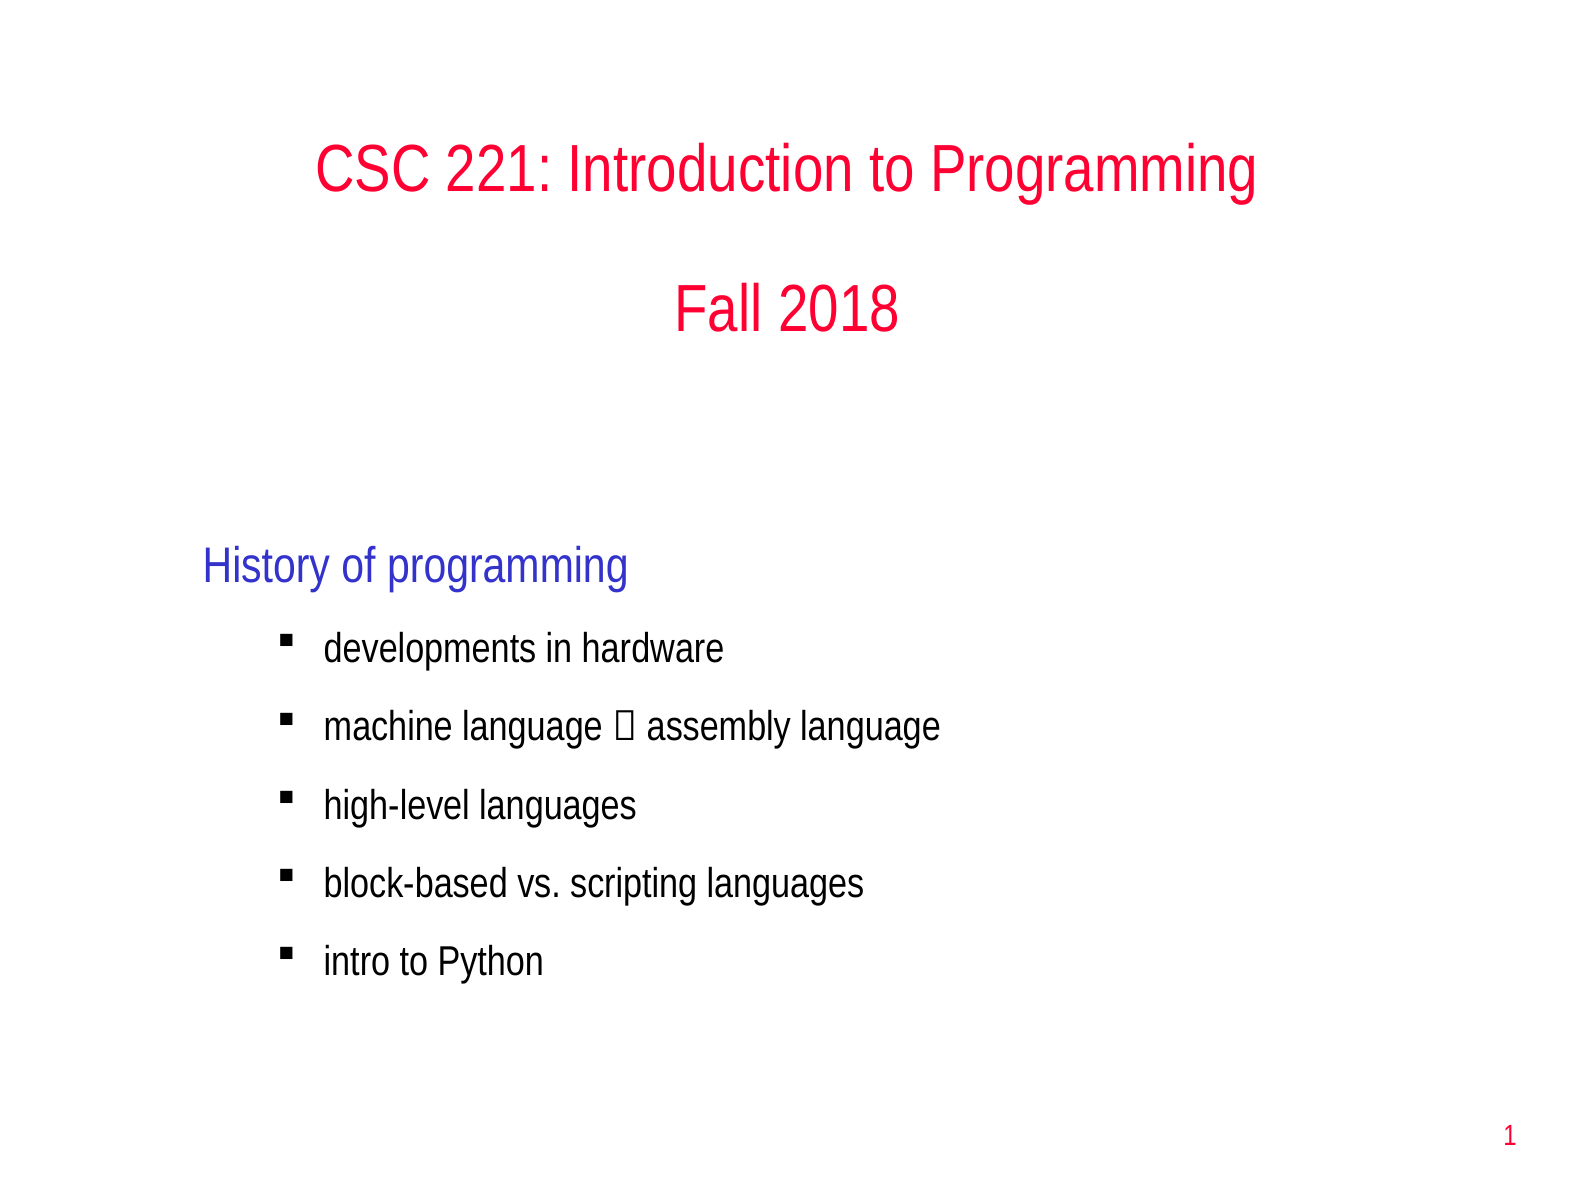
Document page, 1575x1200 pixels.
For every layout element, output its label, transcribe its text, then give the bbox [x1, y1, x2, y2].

text_box CSC 221: Introduction to Programming Fall 2018 [118, 70, 1457, 400]
slide_number 1 [1203, 1092, 1532, 1174]
list History of programming developments in hardware machine language  assembly language high-level languages block-based vs. scripting languages intro to Python [187, 525, 1463, 1138]
